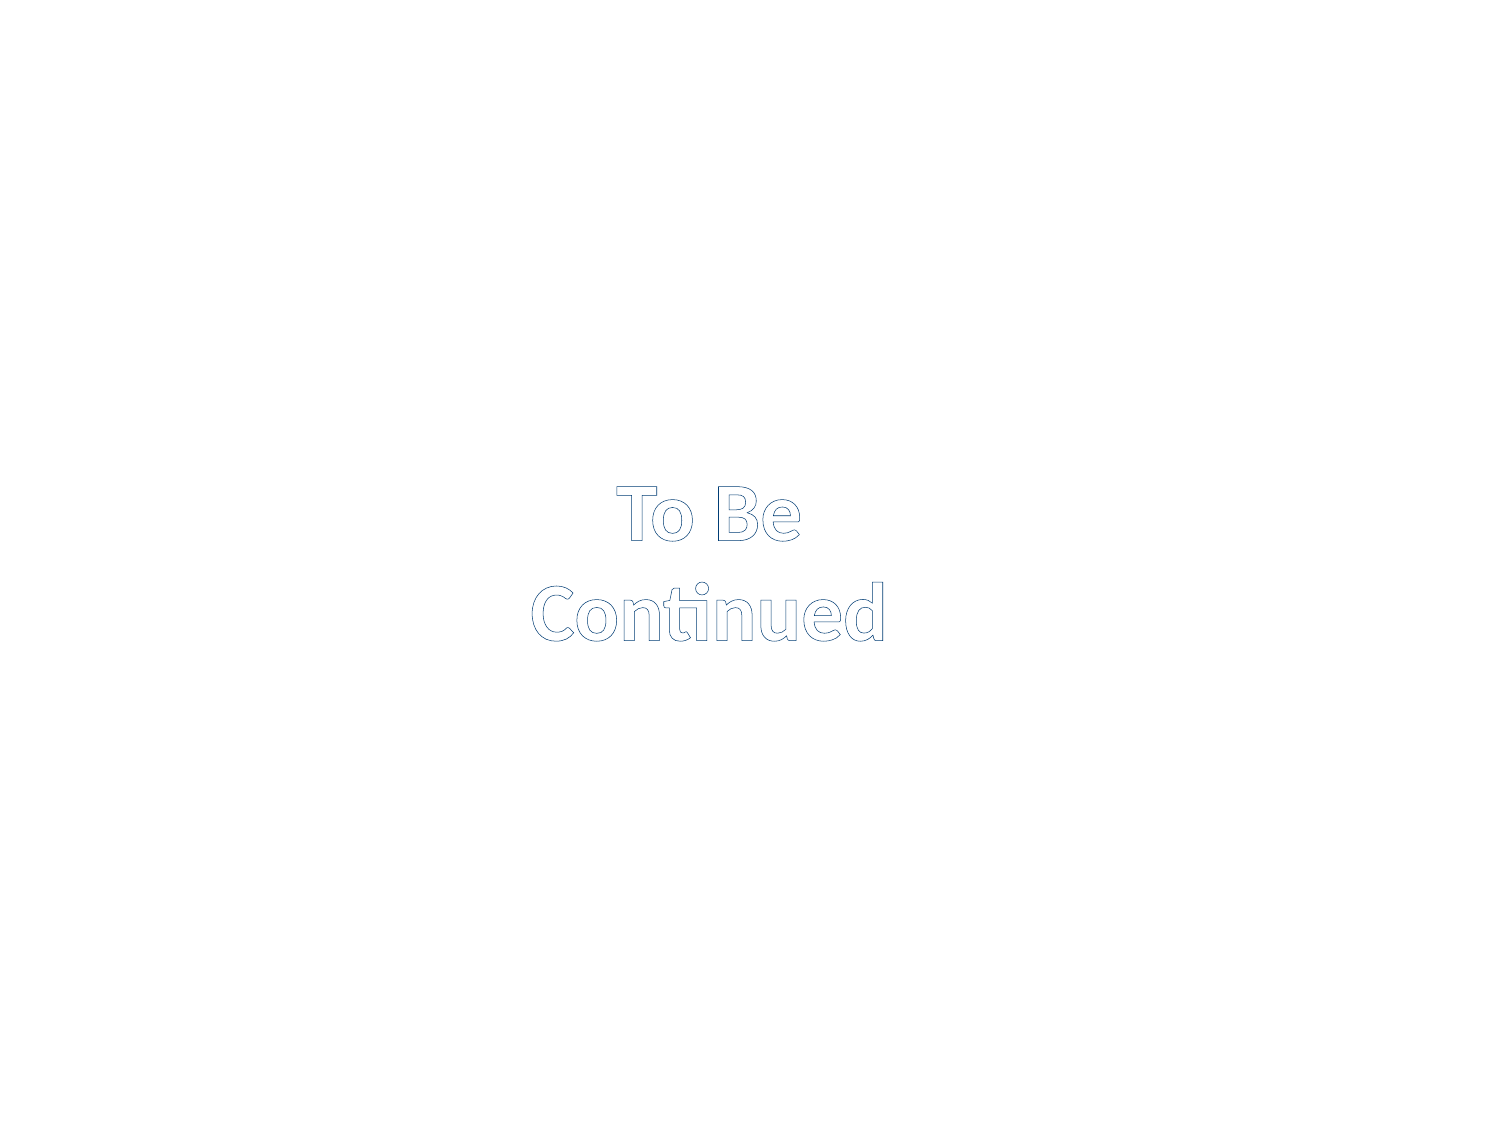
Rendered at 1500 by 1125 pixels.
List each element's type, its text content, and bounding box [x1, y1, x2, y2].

text_box To Be Continued [437, 449, 982, 665]
